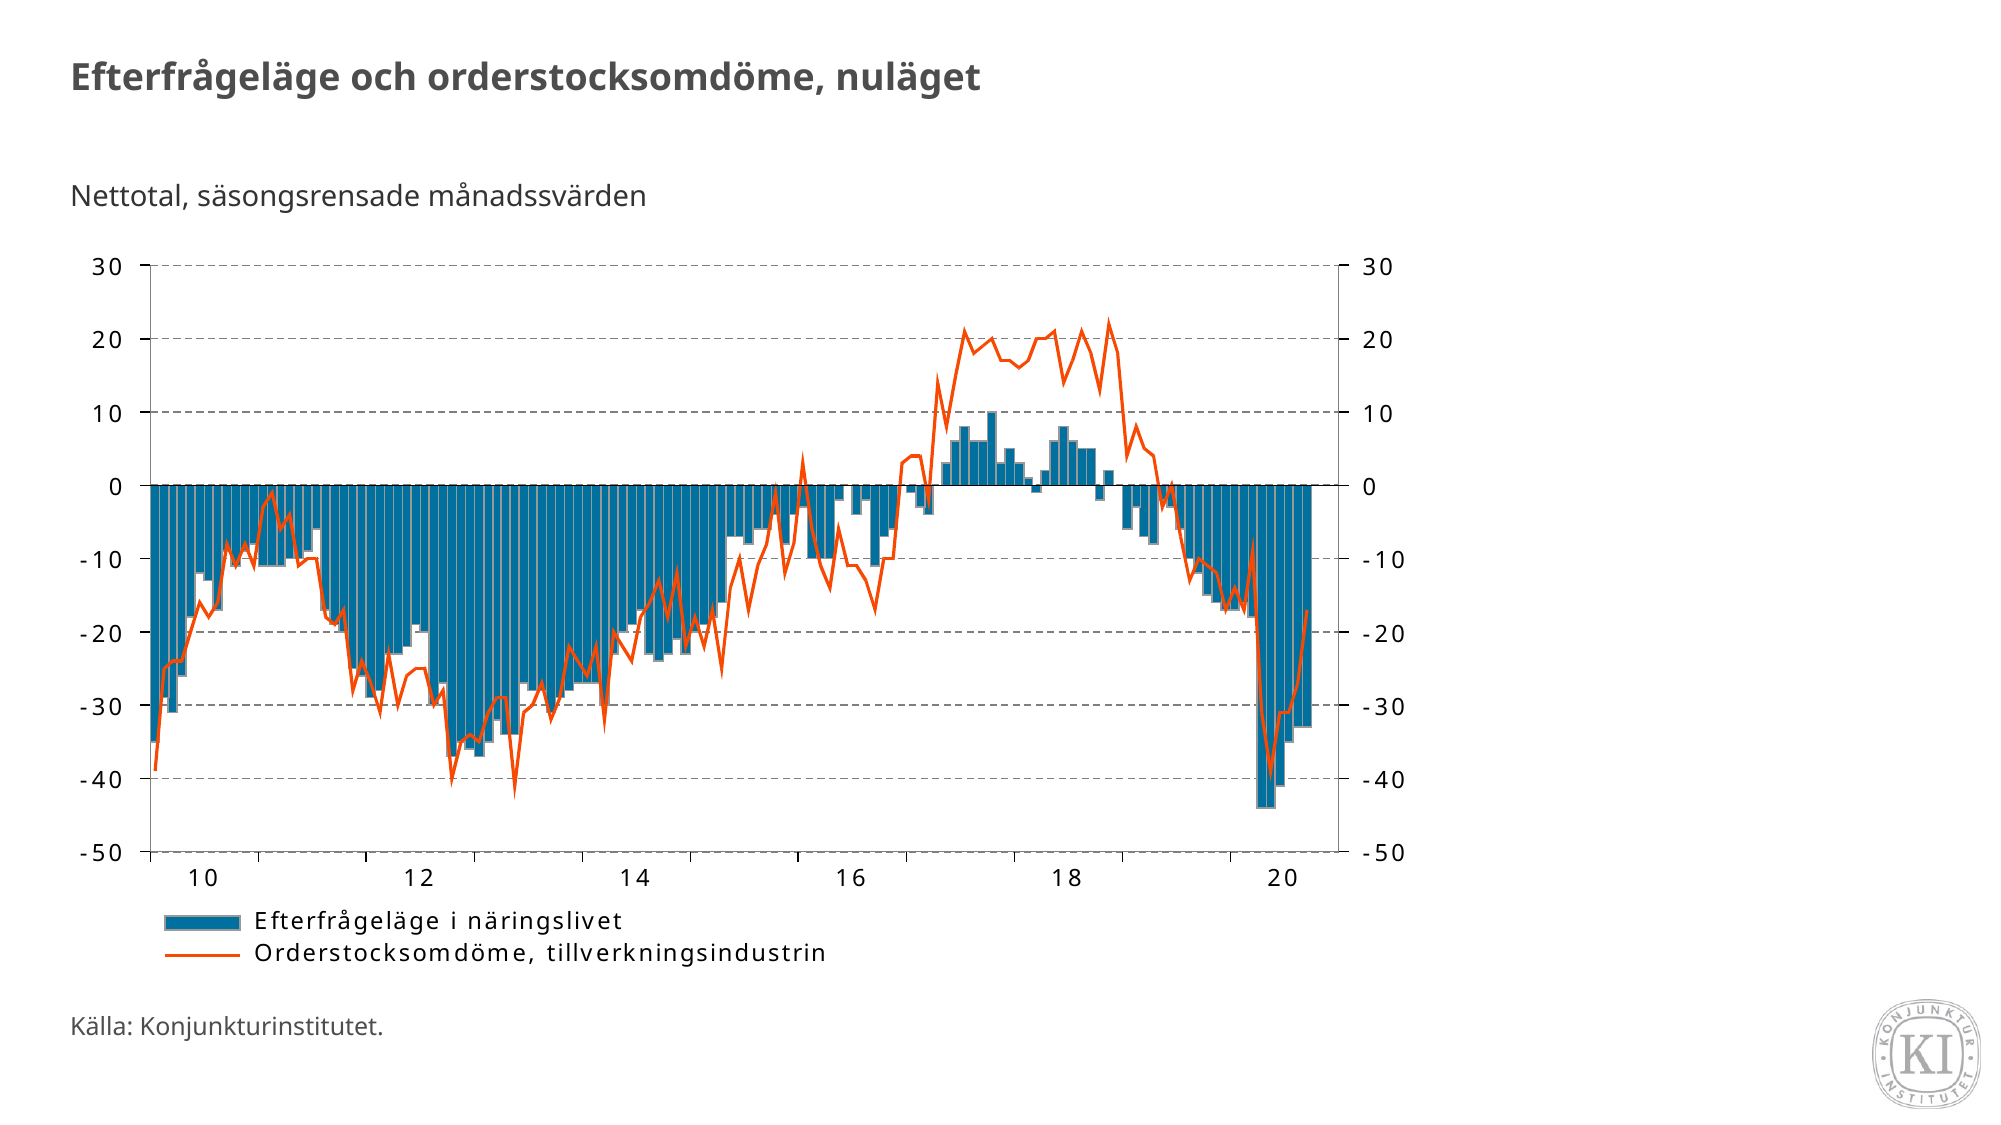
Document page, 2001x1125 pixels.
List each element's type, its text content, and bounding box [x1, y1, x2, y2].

picture [1872, 999, 1981, 1109]
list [30, 228, 1453, 995]
subtitle Källa: Konjunkturinstitutet. [55, 1003, 1476, 1106]
title Efterfrågeläge och orderstocksomdöme, nuläget [55, 45, 1476, 128]
list Nettotal, säsongsrensade månadssvärden [55, 137, 1476, 220]
